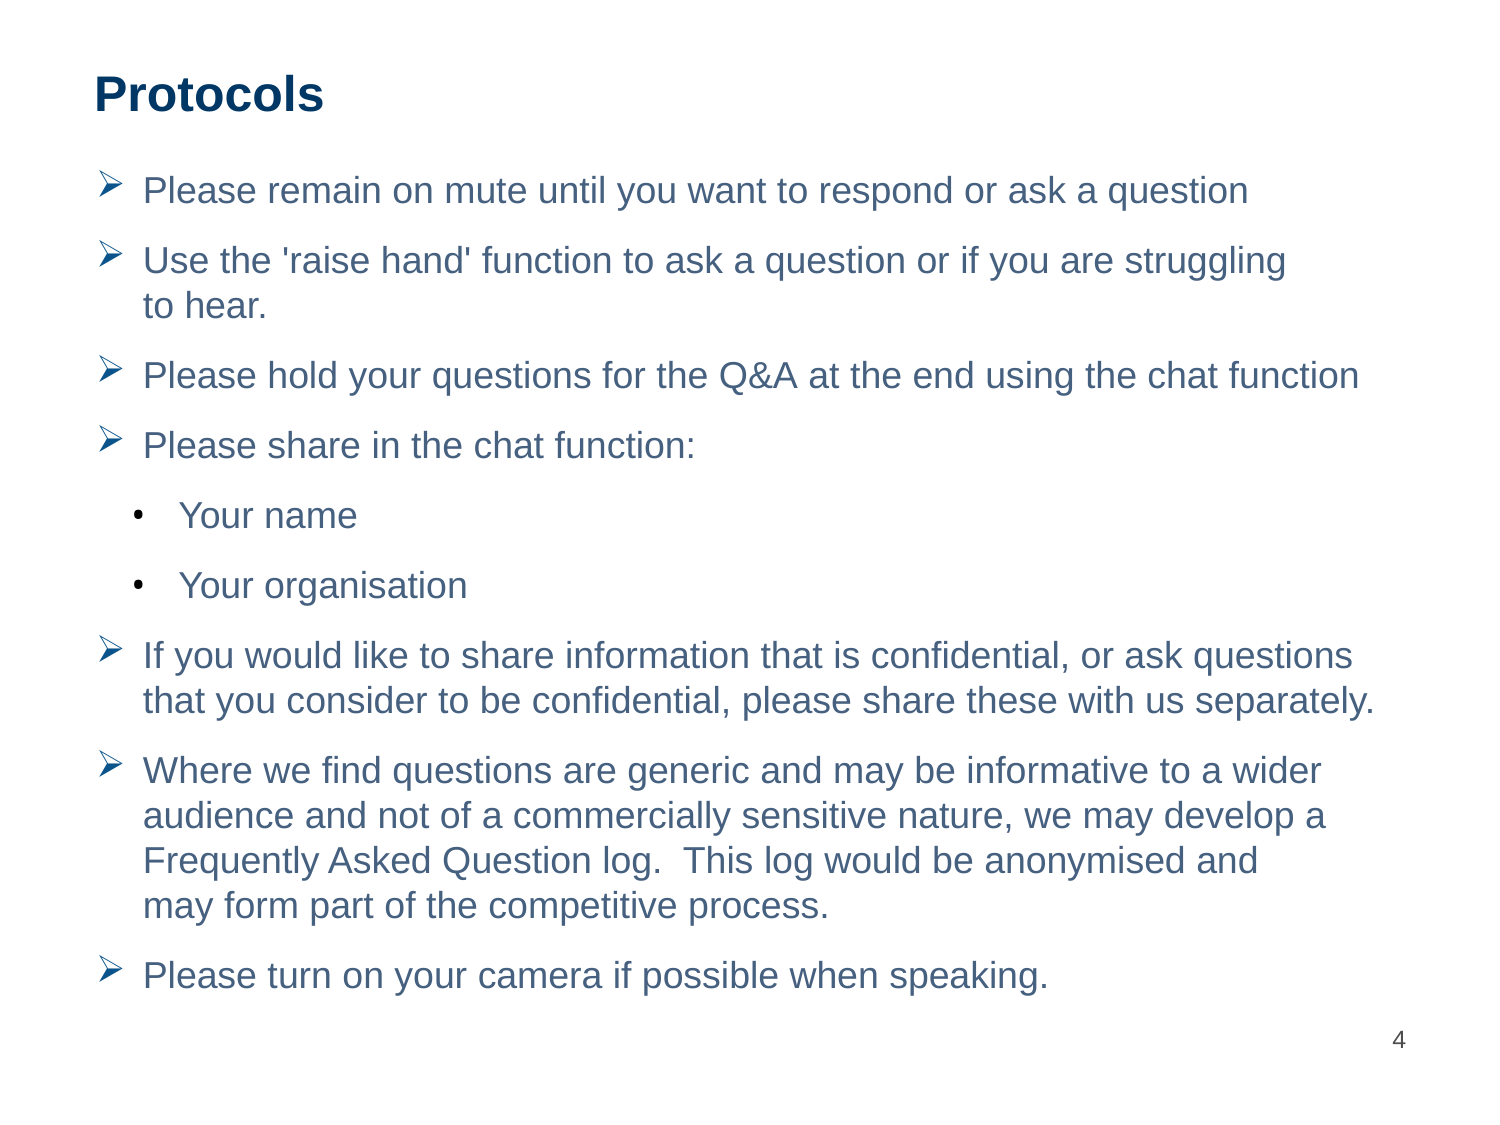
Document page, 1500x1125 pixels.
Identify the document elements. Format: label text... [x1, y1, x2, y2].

list Please remain on mute until you want to respond or ask a question Use the 'raise hand' function to ask a question or if you are struggling to hear. ​Please hold your questions for the Q&A at the end using the chat function Please share in the chat function: ​ Your name​ Your organisation ​ If you would like to share information that is confidential, or ask questions that you consider to be confidential, please share these with us separately. Where we find questions are generic and may be informative to a wider audience and not of a commercially sensitive nature, we may develop a Frequently Asked Question log. This log would be anonymised and may form part of the competitive process. Please turn on your camera if possible when speaking. [96, 166, 1407, 982]
title Protocols [94, 68, 1407, 153]
slide_number 4 [1313, 1023, 1407, 1054]
